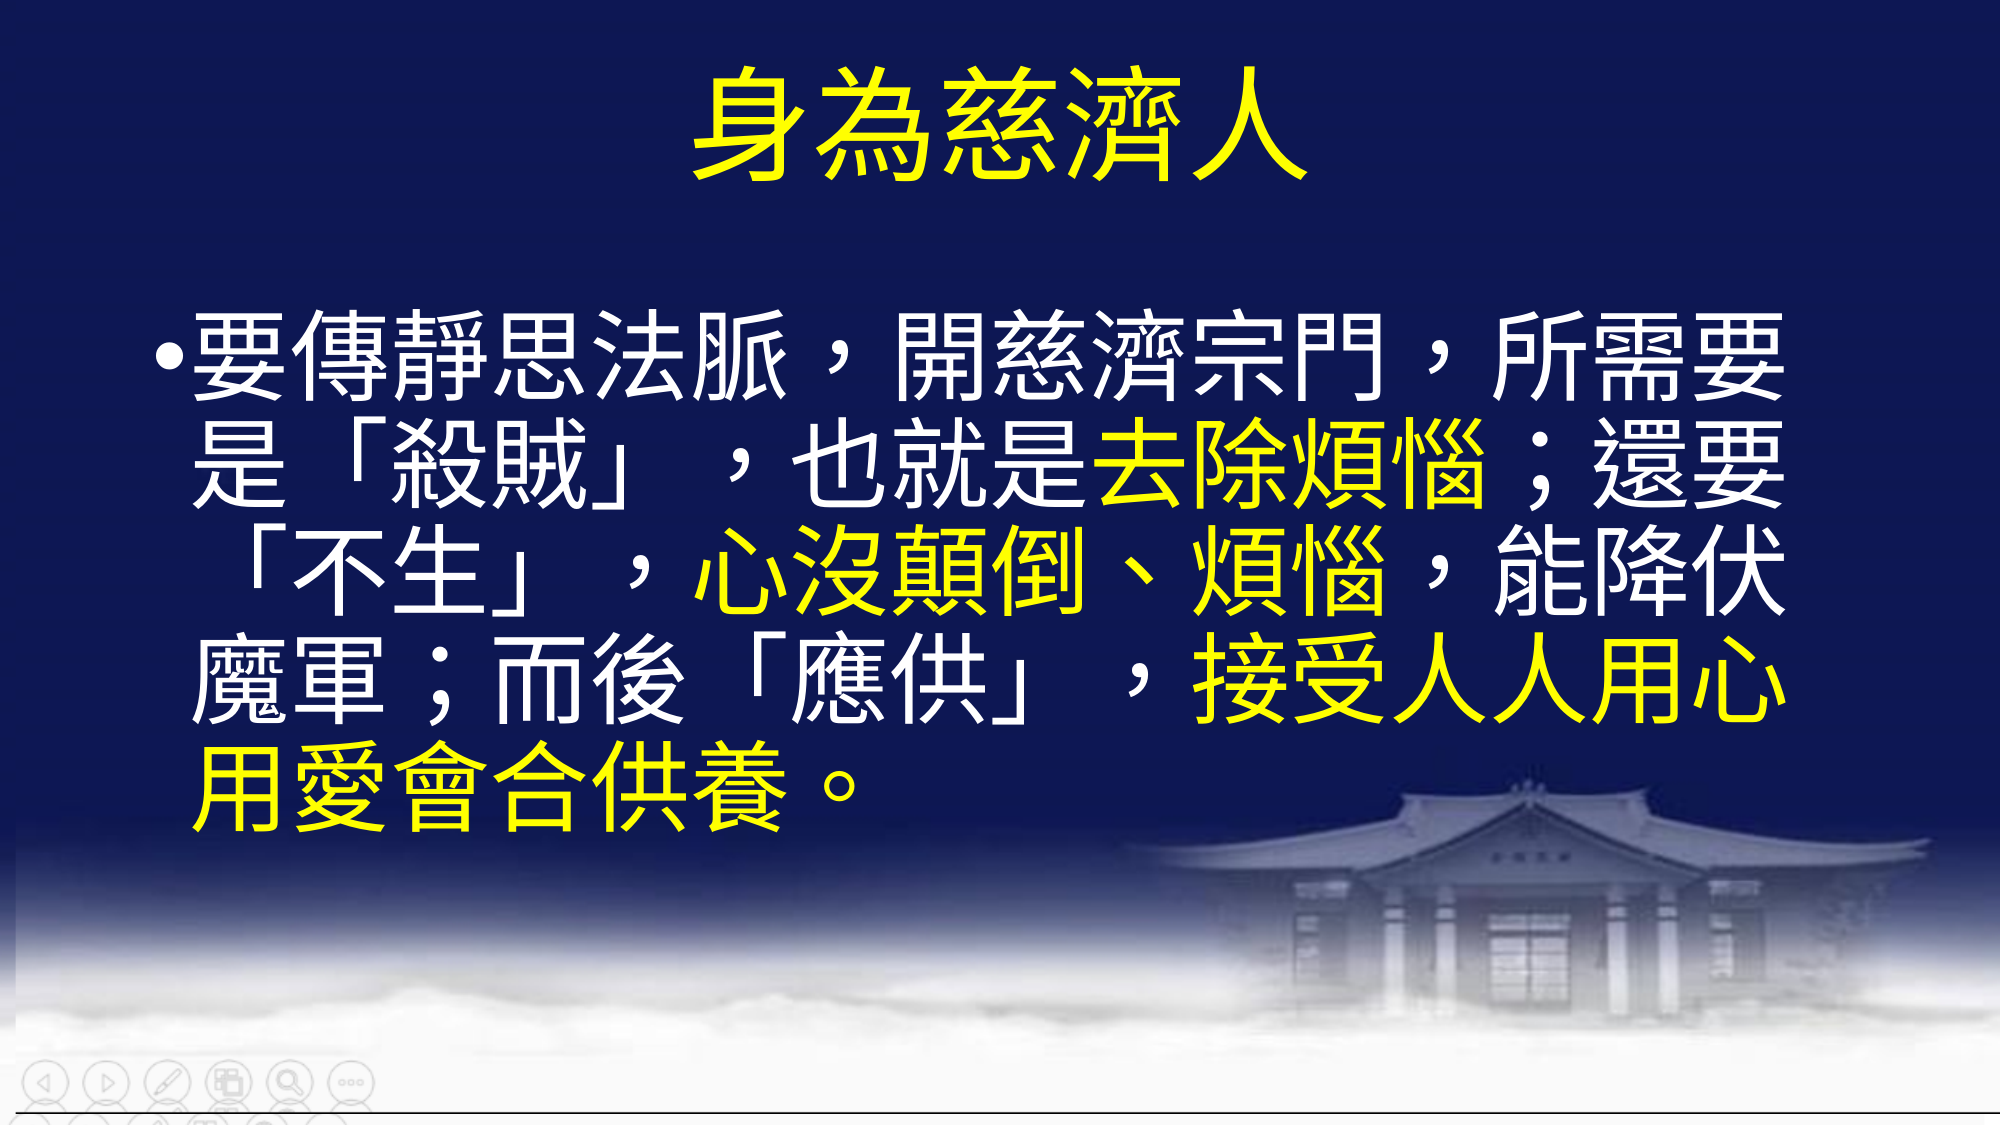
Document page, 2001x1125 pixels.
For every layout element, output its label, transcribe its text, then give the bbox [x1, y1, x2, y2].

title 身為慈濟人 [137, 21, 1863, 240]
list 要傳靜思法脈，開慈濟宗門，所需要是「殺賊」，也就是去除煩惱；還要「不生」，心沒顛倒、煩惱，能降伏魔軍；而後「應供」，接受人人用心用愛會合供養。 [137, 299, 1863, 1014]
picture [0, 0, 2000, 1125]
